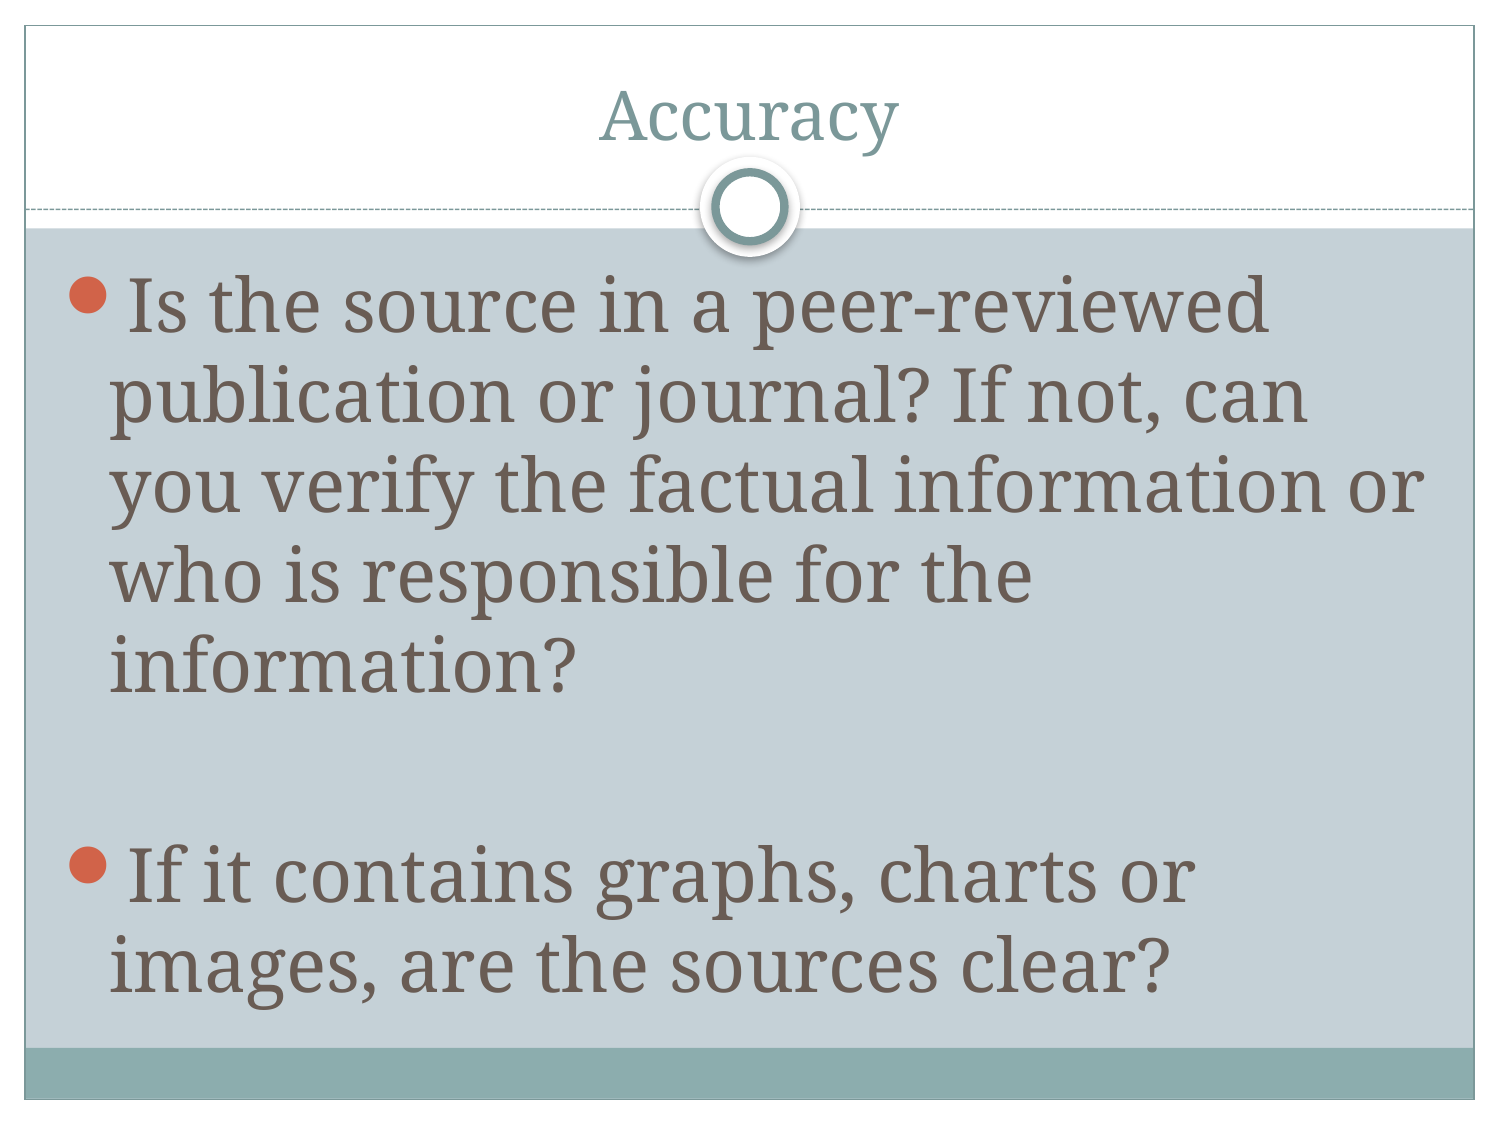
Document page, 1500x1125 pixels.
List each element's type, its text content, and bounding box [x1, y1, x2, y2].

list Is the source in a peer-reviewed publication or journal? If not, can you verify the factual information or who is responsible for the information? If it contains graphs, charts or images, are the sources clear? [49, 250, 1445, 1001]
title Accuracy [49, 37, 1450, 162]
